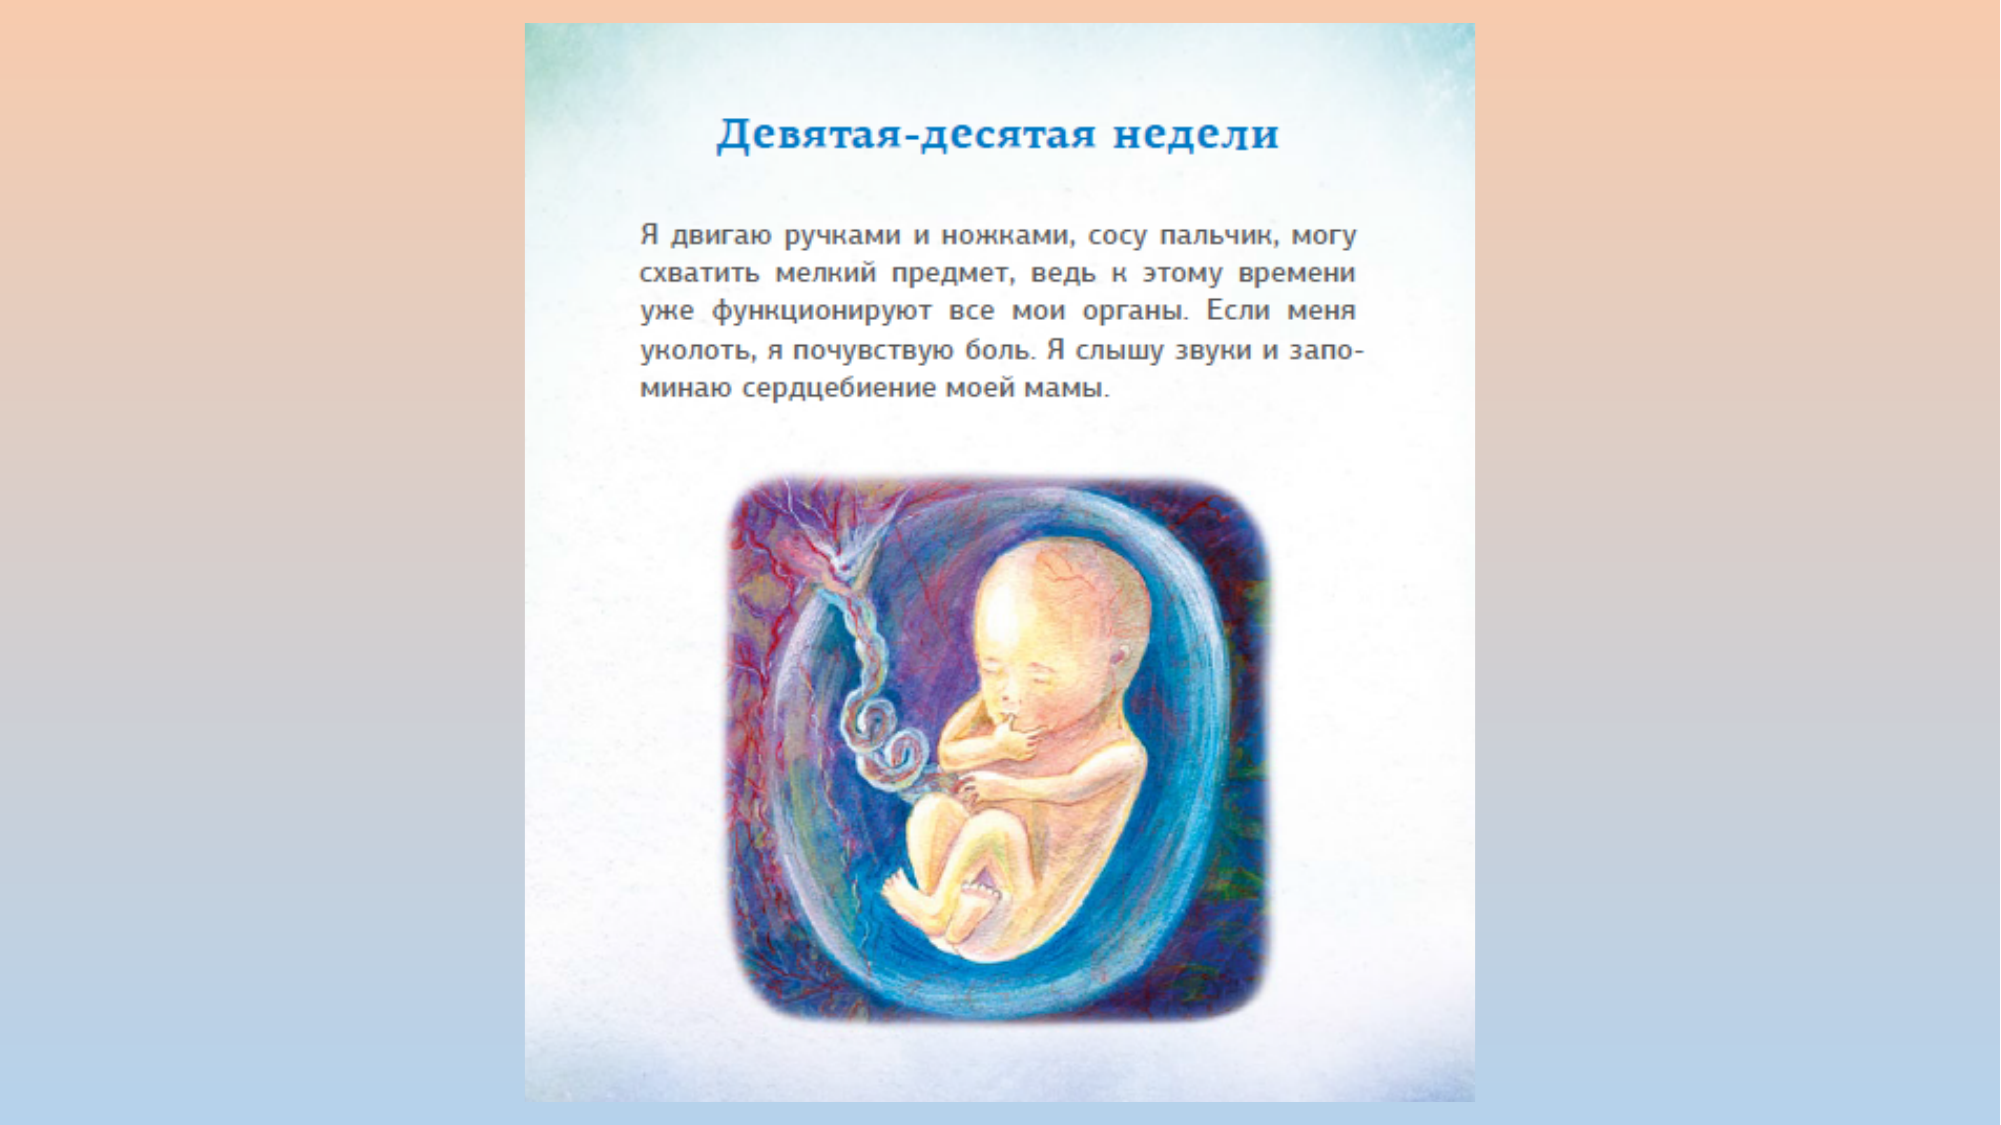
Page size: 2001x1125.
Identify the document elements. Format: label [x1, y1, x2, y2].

picture [524, 23, 1475, 1102]
